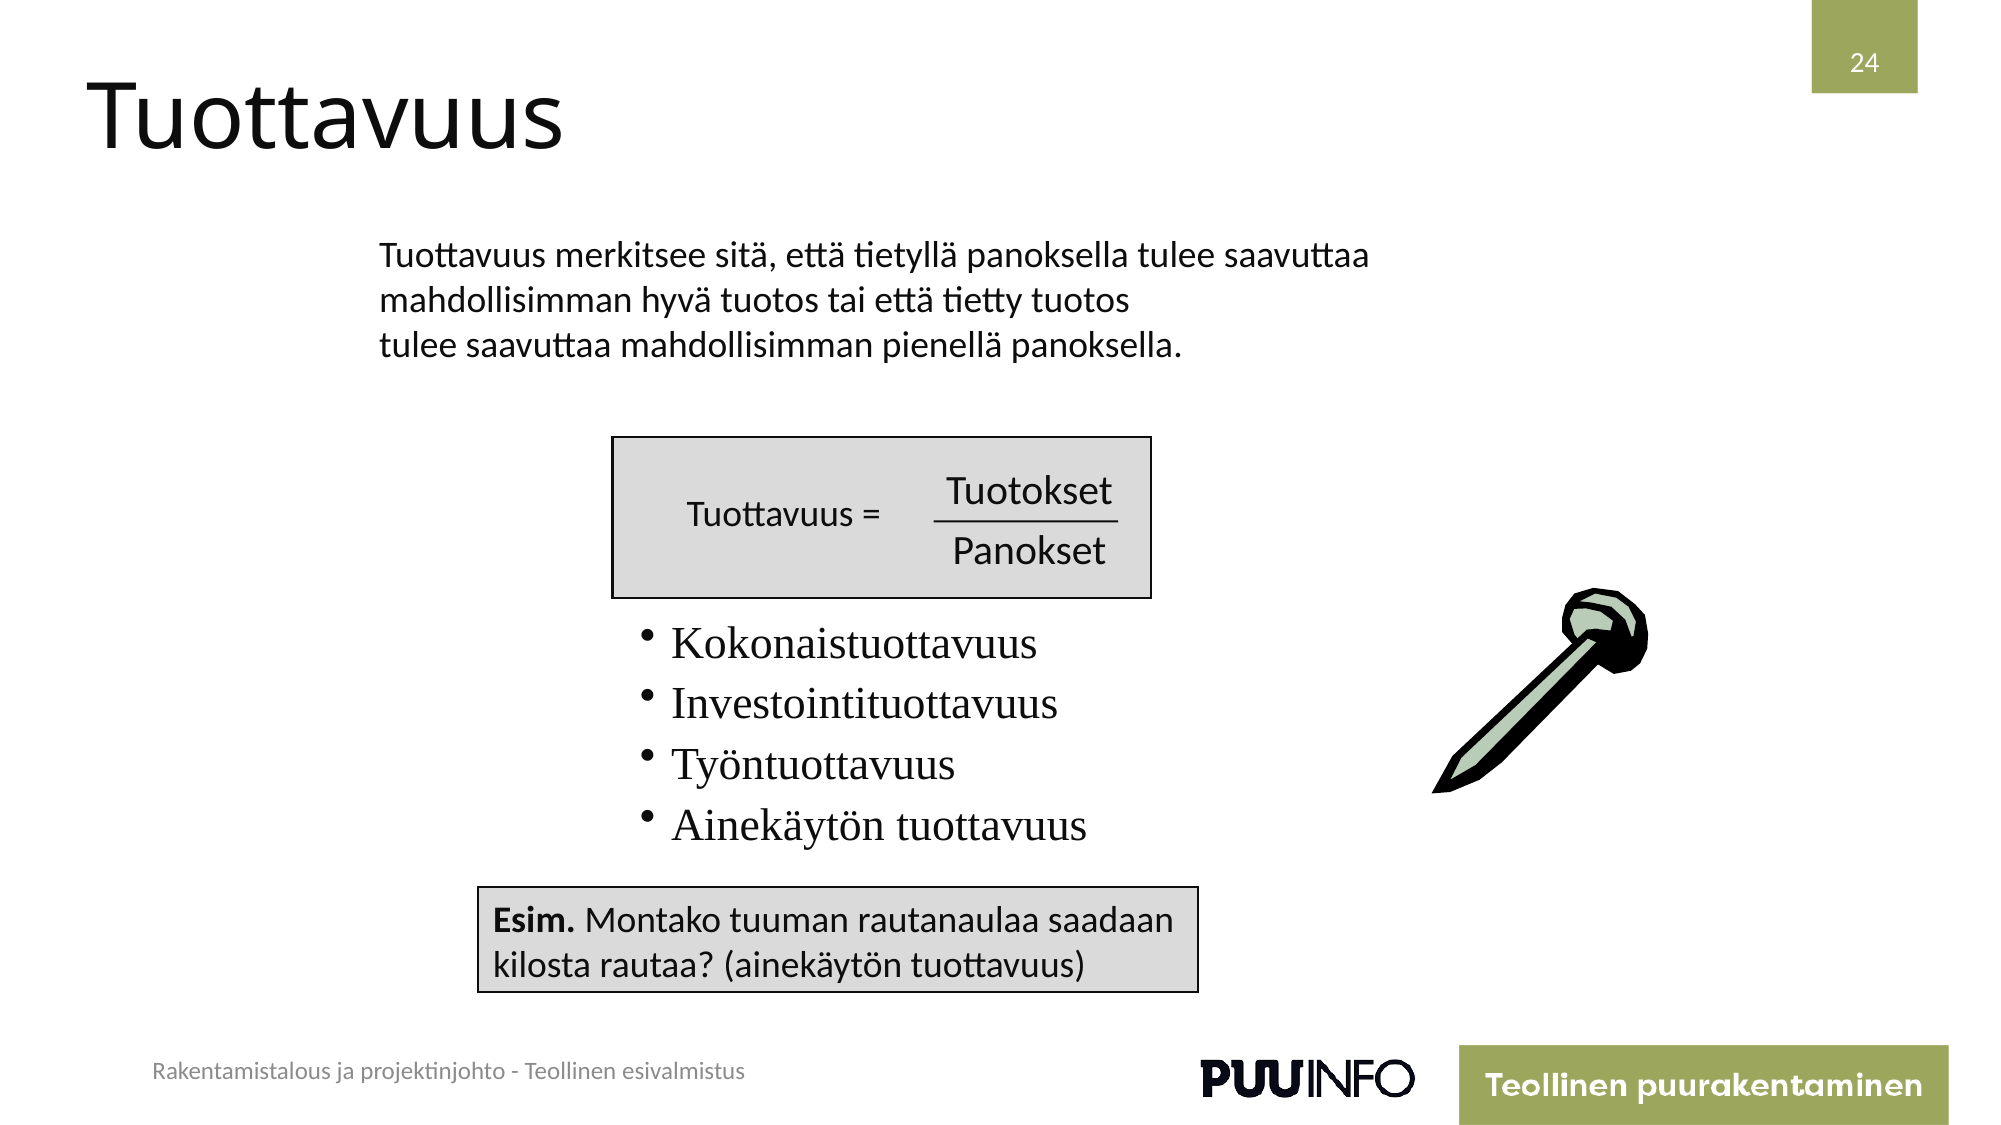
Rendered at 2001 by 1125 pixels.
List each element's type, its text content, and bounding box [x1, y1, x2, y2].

text_box [750, 1024, 1250, 1100]
title Tuottavuus [71, 10, 1797, 228]
footer Rakentamistalous ja projektinjohto - Teollinen esivalmistus [137, 1039, 813, 1100]
picture [0, 0, 2000, 1125]
slide_number 24 [1811, 29, 1918, 93]
text_box Tuottavuus merkitsee sitä, että tietyllä panoksella tulee saavuttaa mahdollisimman hyvä tuotos tai että tietty tuotos tulee saavuttaa mahdollisimman pienellä panoksella. [364, 223, 1481, 373]
text_box Kokonaistuottavuus Investointituottavuus Työntuottavuus Ainekäytön tuottavuus [624, 599, 1145, 857]
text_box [612, 437, 1152, 598]
text_box Esim. Montako tuuman rautanaulaa saadaan kilosta rautaa? (ainekäytön tuottavuus) [478, 887, 1199, 992]
